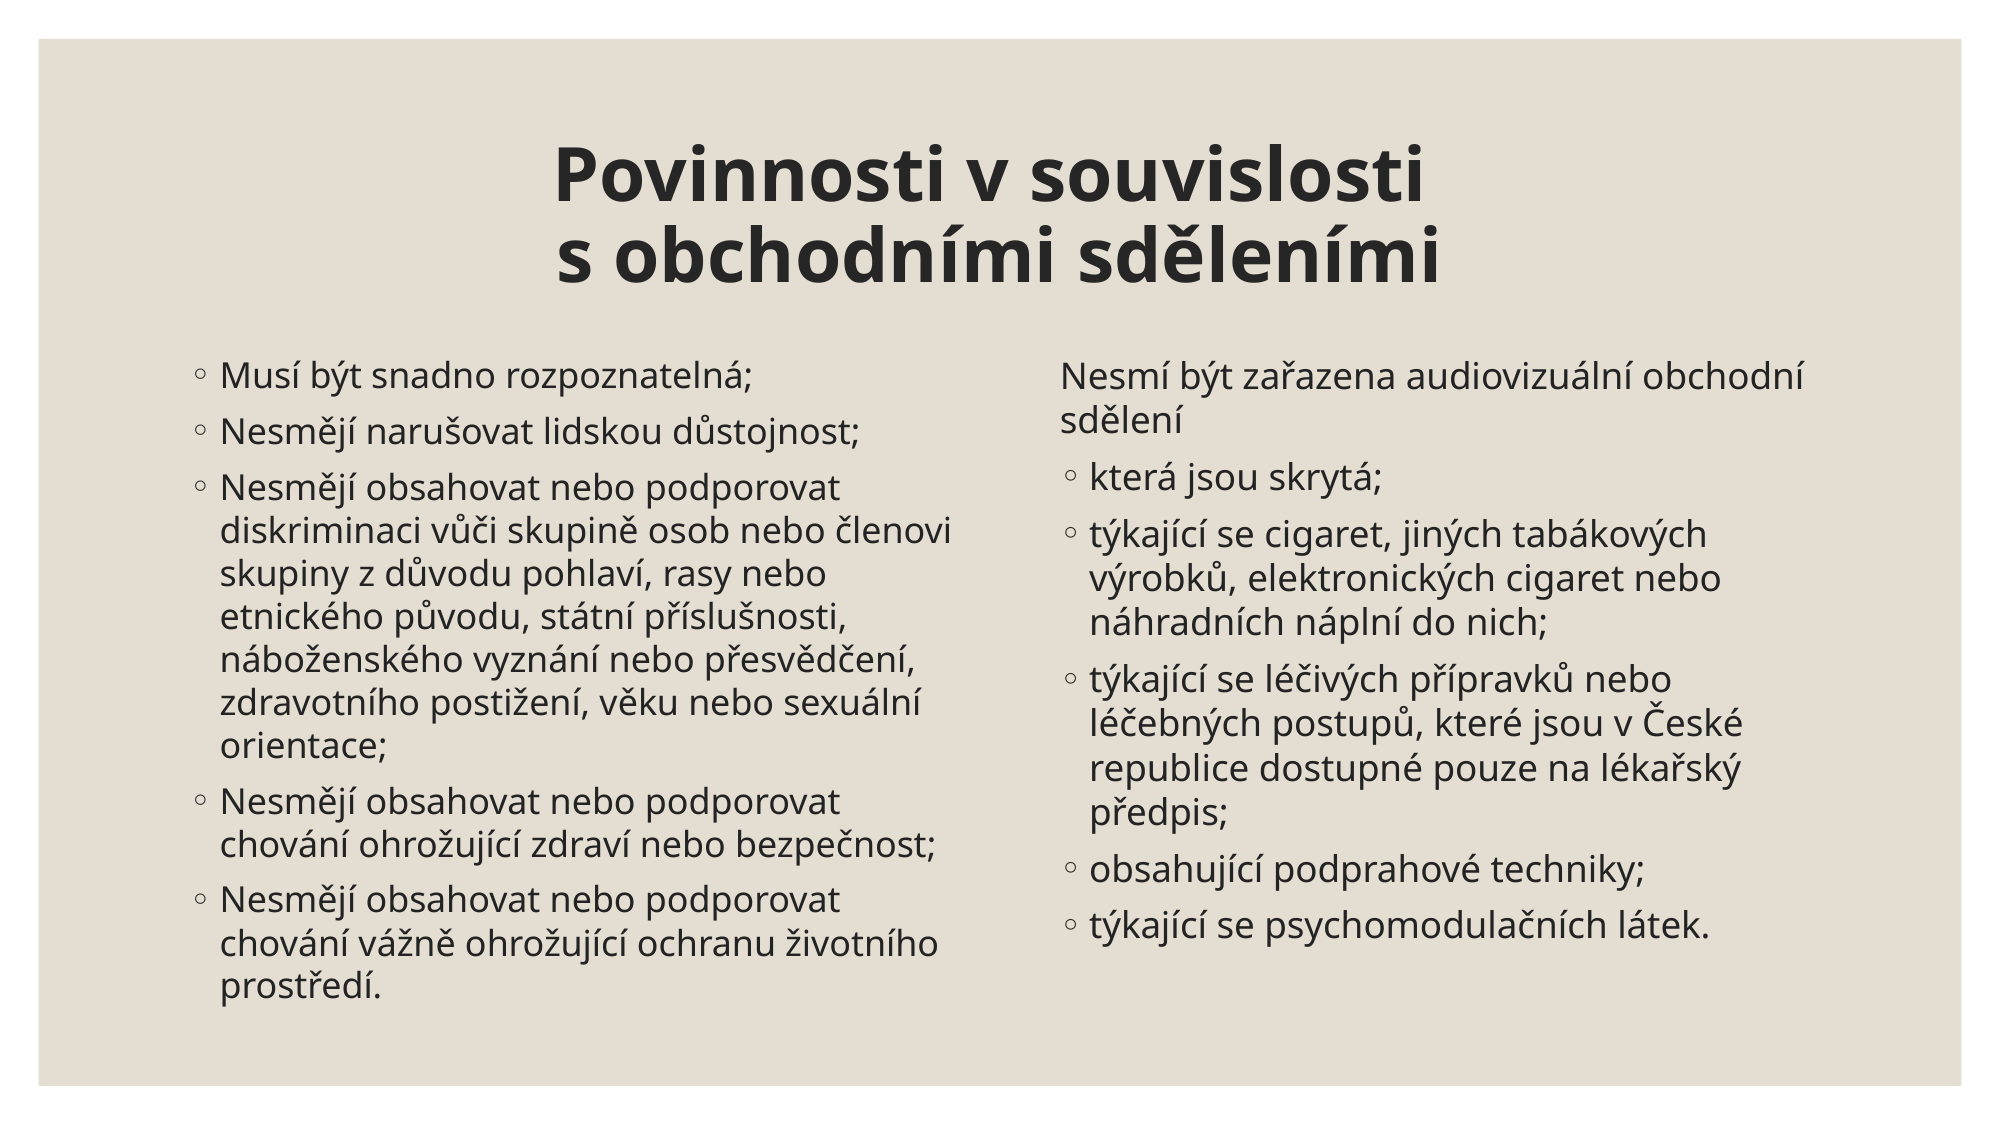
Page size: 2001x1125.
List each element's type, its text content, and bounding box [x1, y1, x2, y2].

list Nesmí být zařazena audiovizuální obchodní sdělení která jsou skrytá; týkající se cigaret, jiných tabákových výrobků, elektronických cigaret nebo náhradních náplní do nich; týkající se léčivých přípravků nebo léčebných postupů, které jsou v České republice dostupné pouze na lékařský předpis; obsahující podprahové techniky; týkající se psychomodulačních látek. [1044, 345, 1825, 960]
title Povinnosti v souvislosti s obchodními sděleními [174, 105, 1825, 331]
list Musí být snadno rozpoznatelná; Nesmějí narušovat lidskou důstojnost; Nesmějí obsahovat nebo podporovat diskriminaci vůči skupině osob nebo členovi skupiny z důvodu pohlaví, rasy nebo etnického původu, státní příslušnosti, náboženského vyznání nebo přesvědčení, zdravotního postižení, věku nebo sexuální orientace; Nesmějí obsahovat nebo podporovat chování ohrožující zdraví nebo bezpečnost; Nesmějí obsahovat nebo podporovat chování vážně ohrožující ochranu životního prostředí. [174, 345, 975, 1020]
